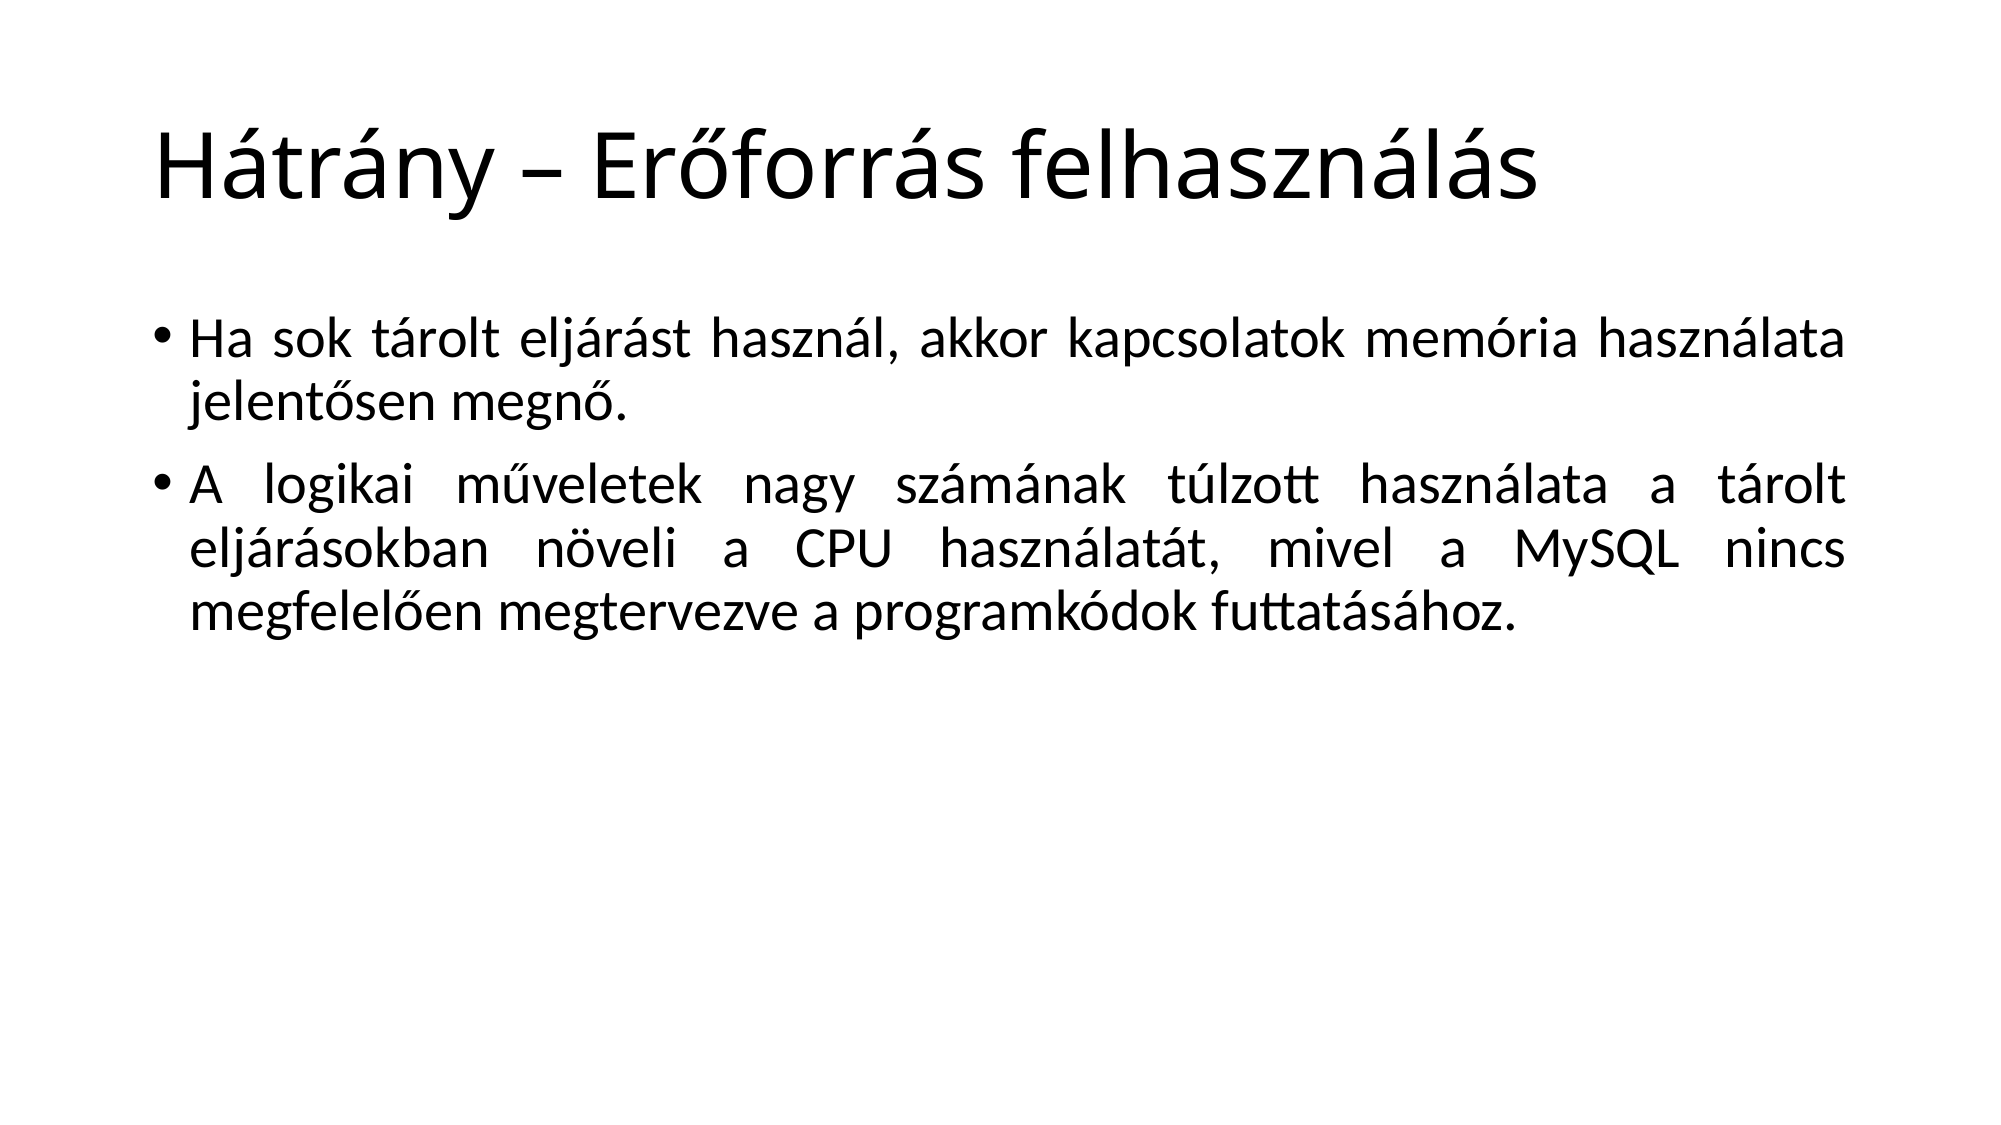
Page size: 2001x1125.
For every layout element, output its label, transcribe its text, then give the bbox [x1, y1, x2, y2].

list Ha sok tárolt eljárást használ, akkor kapcsolatok memória használata jelentősen megnő. A logikai műveletek nagy számának túlzott használata a tárolt eljárásokban növeli a CPU használatát, mivel a MySQL nincs megfelelően megtervezve a programkódok futtatásához. [137, 299, 1863, 1014]
title Hátrány – Erőforrás felhasználás [137, 59, 1863, 278]
